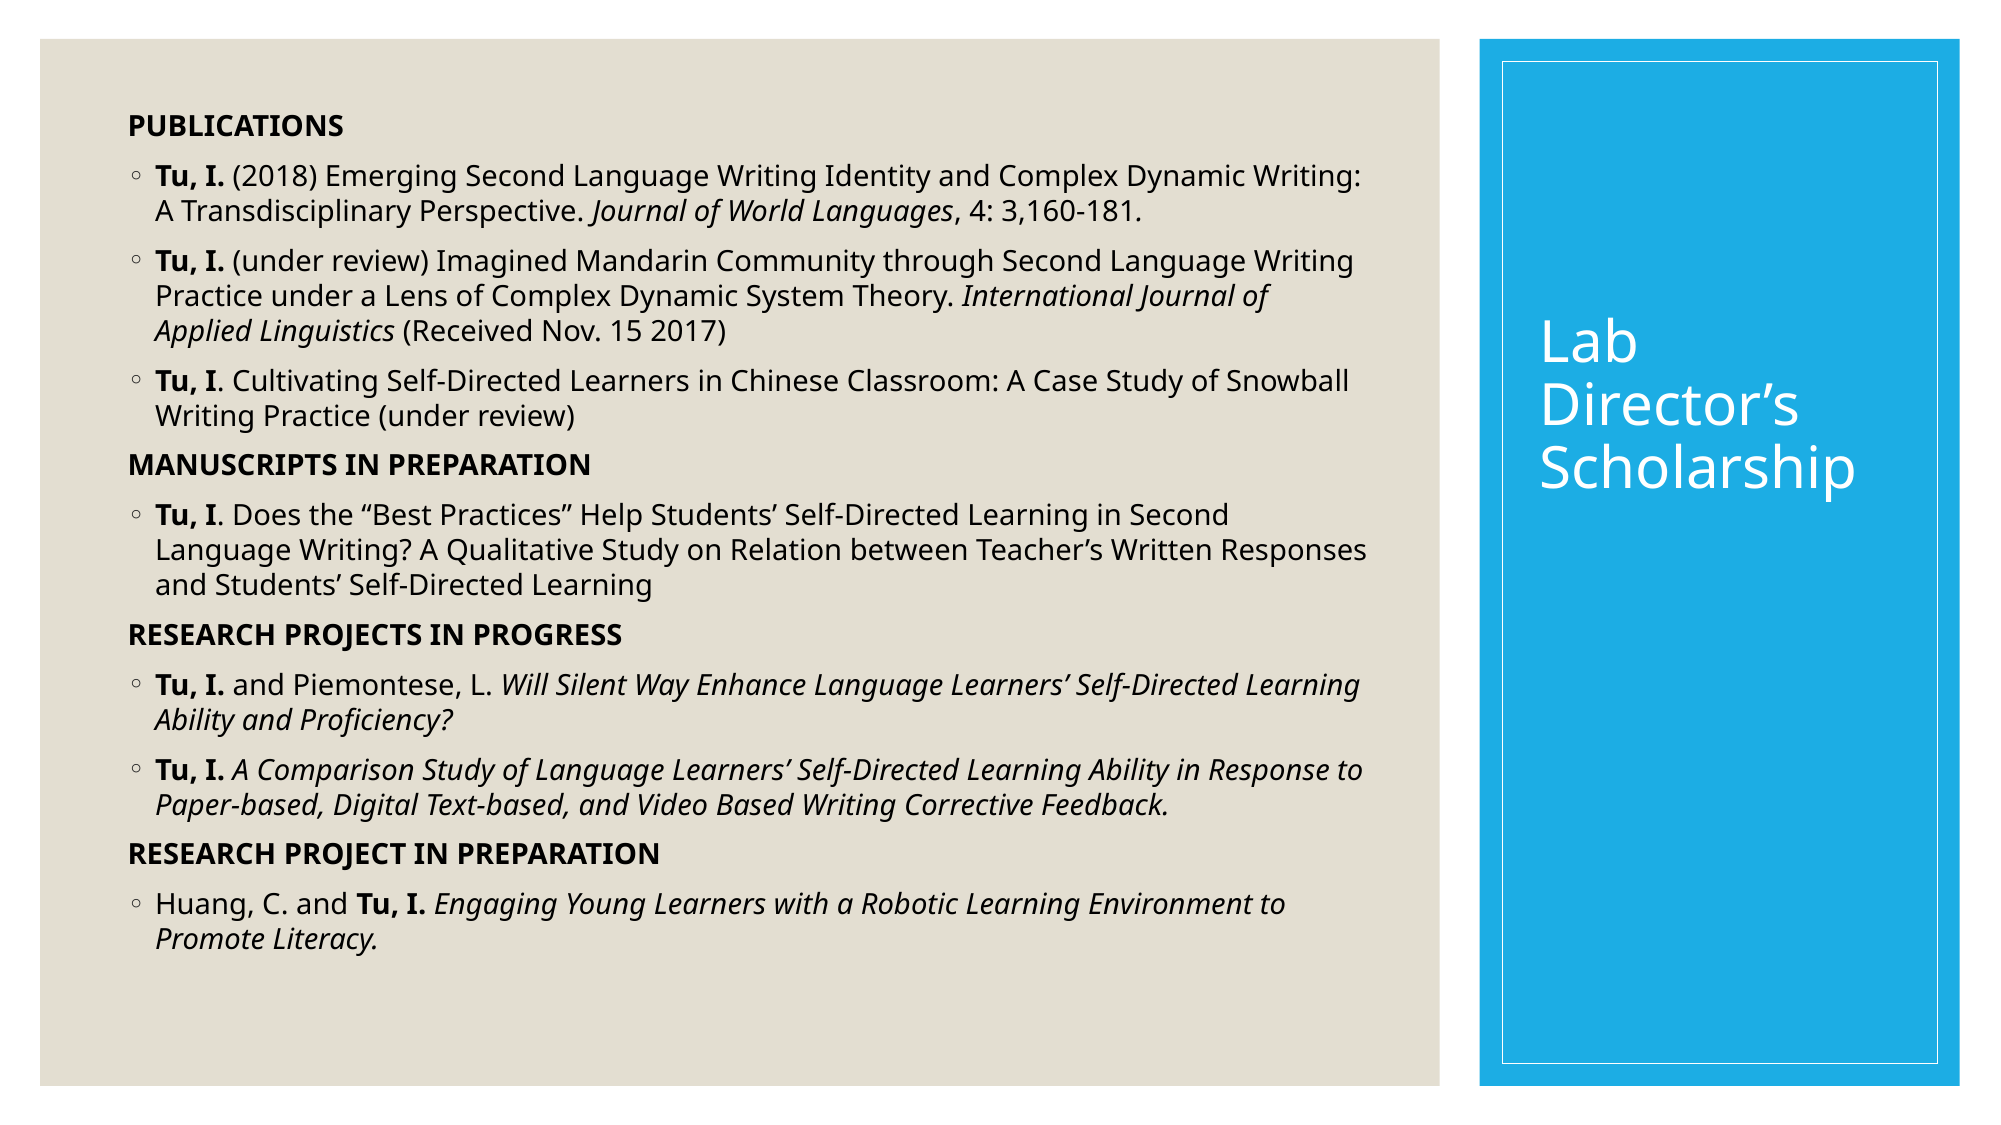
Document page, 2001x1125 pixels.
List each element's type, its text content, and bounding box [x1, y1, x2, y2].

title Lab Director’s Scholarship [1524, 99, 1924, 509]
list PUBLICATIONS Tu, I. (2018) Emerging Second Language Writing Identity and Complex Dynamic Writing: A Transdisciplinary Perspective. Journal of World Languages, 4: 3,160-181. Tu, I. (under review) Imagined Mandarin Community through Second Language Writing Practice under a Lens of Complex Dynamic System Theory. International Journal of Applied Linguistics (Received Nov. 15 2017) Tu, I. Cultivating Self-Directed Learners in Chinese Classroom: A Case Study of Snowball Writing Practice (under review) MANUSCRIPTS IN PREPARATION Tu, I. Does the “Best Practices” Help Students’ Self-Directed Learning in Second Language Writing? A Qualitative Study on Relation between Teacher’s Written Responses and Students’ Self-Directed Learning RESEARCH PROJECTS IN PROGRESS Tu, I. and Piemontese, L. Will Silent Way Enhance Language Learners’ Self-Directed Learning Ability and Proficiency? Tu, I. A Comparison Study of Language Learners’ Self-Directed Learning Ability in Response to Paper-based, Digital Text-based, and Video Based Writing Corrective Feedback. RESEARCH PROJECT IN PREPARATION Huang, C. and Tu, I. Engaging Young Learners with a Robotic Learning Environment to Promote Literacy. [112, 99, 1388, 975]
